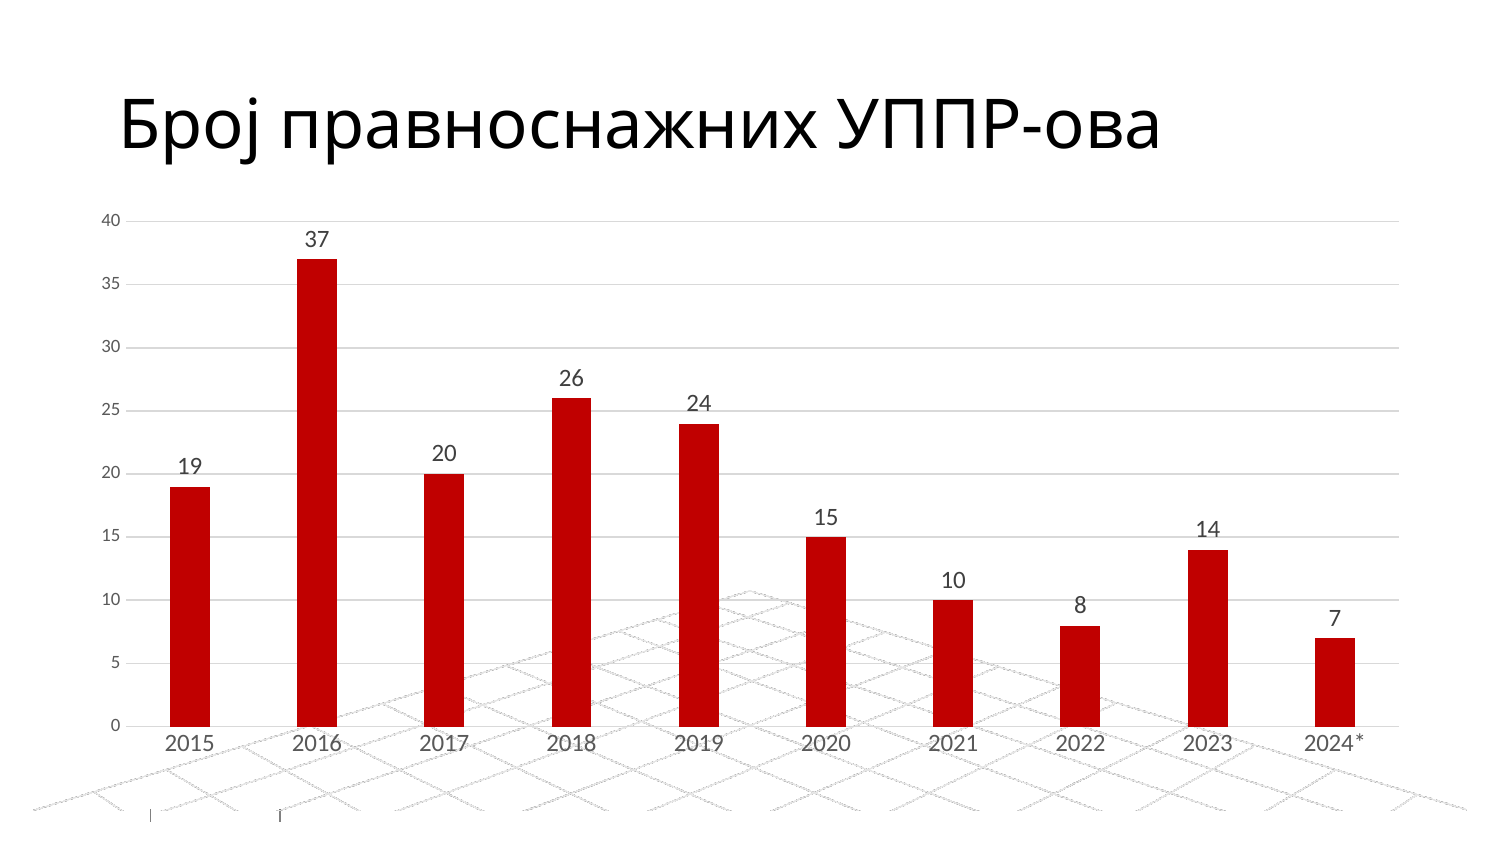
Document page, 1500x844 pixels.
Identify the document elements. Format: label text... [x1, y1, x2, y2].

picture [33, 590, 1467, 811]
chart [74, 200, 1426, 769]
title Број правноснажних УППР-ова [103, 44, 1397, 200]
